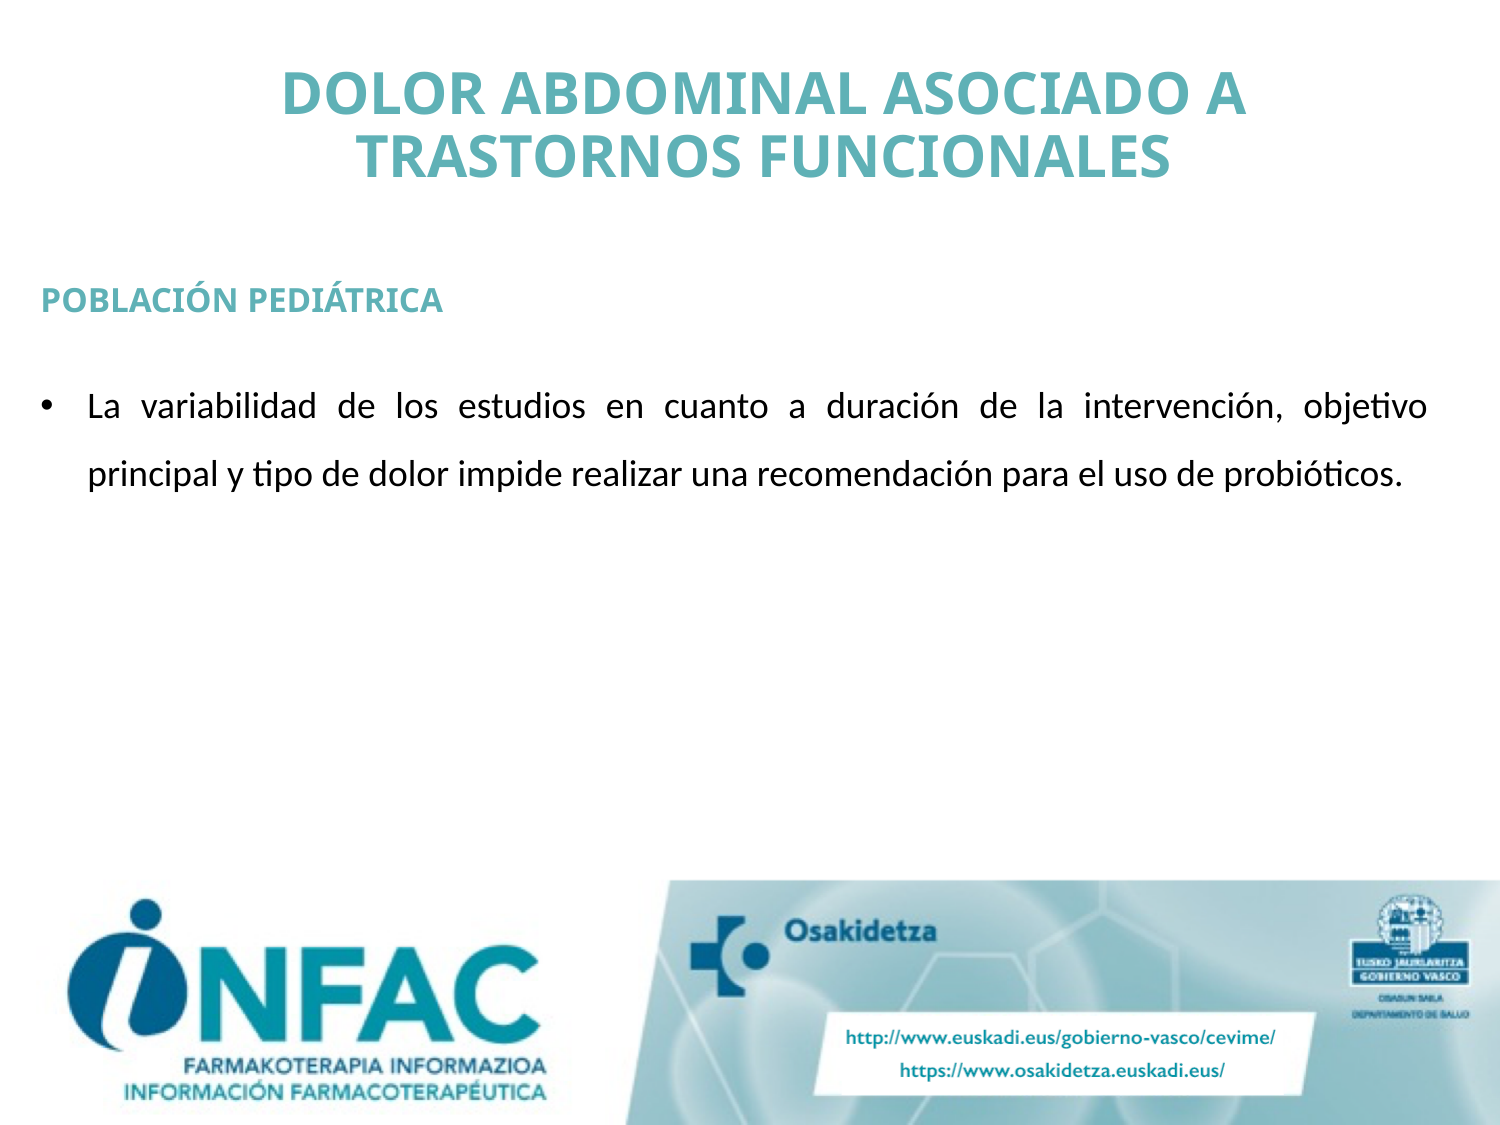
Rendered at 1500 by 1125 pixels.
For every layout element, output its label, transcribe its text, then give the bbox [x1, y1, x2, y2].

text_box POBLACIÓN PEDIÁTRICA La variabilidad de los estudios en cuanto a duración de la intervención, objetivo principal y tipo de dolor impide realizar una recomendación para el uso de probióticos. [25, 271, 1444, 502]
text_box DOLOR ABDOMINAL ASOCIADO A TRASTORNOS FUNCIONALES [126, 56, 1402, 194]
picture [0, 0, 1500, 1125]
